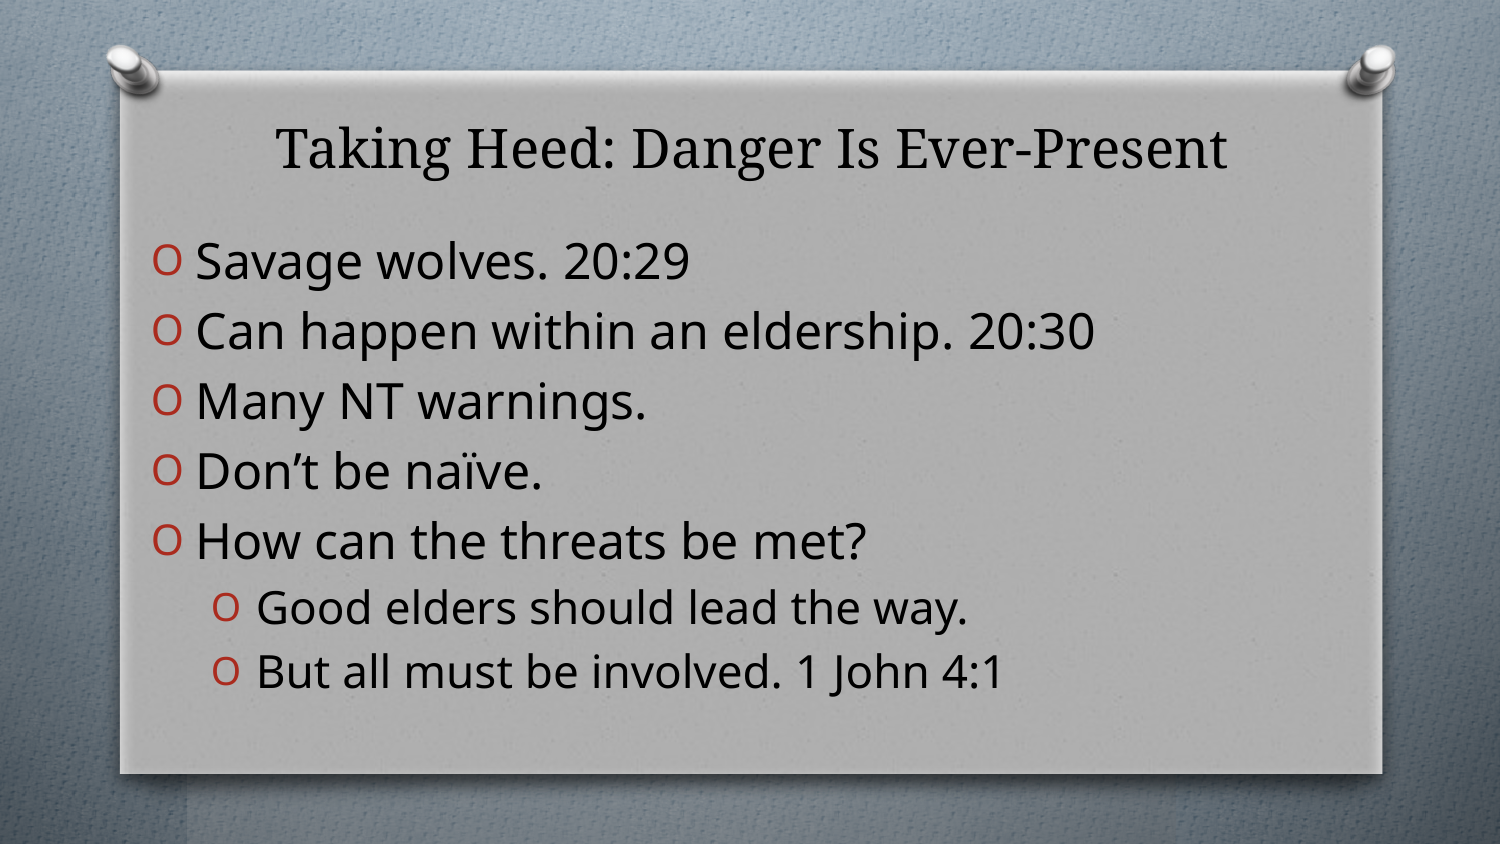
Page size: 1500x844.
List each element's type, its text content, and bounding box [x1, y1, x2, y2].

list Savage wolves. 20:29 Can happen within an eldership. 20:30 Many NT warnings. Don’t be naïve. How can the threats be met? Good elders should lead the way. But all must be involved. 1 John 4:1 [135, 221, 1363, 747]
picture [80, 18, 192, 119]
picture [1322, 22, 1433, 121]
title Taking Heed: Danger Is Ever-Present [181, 84, 1325, 210]
